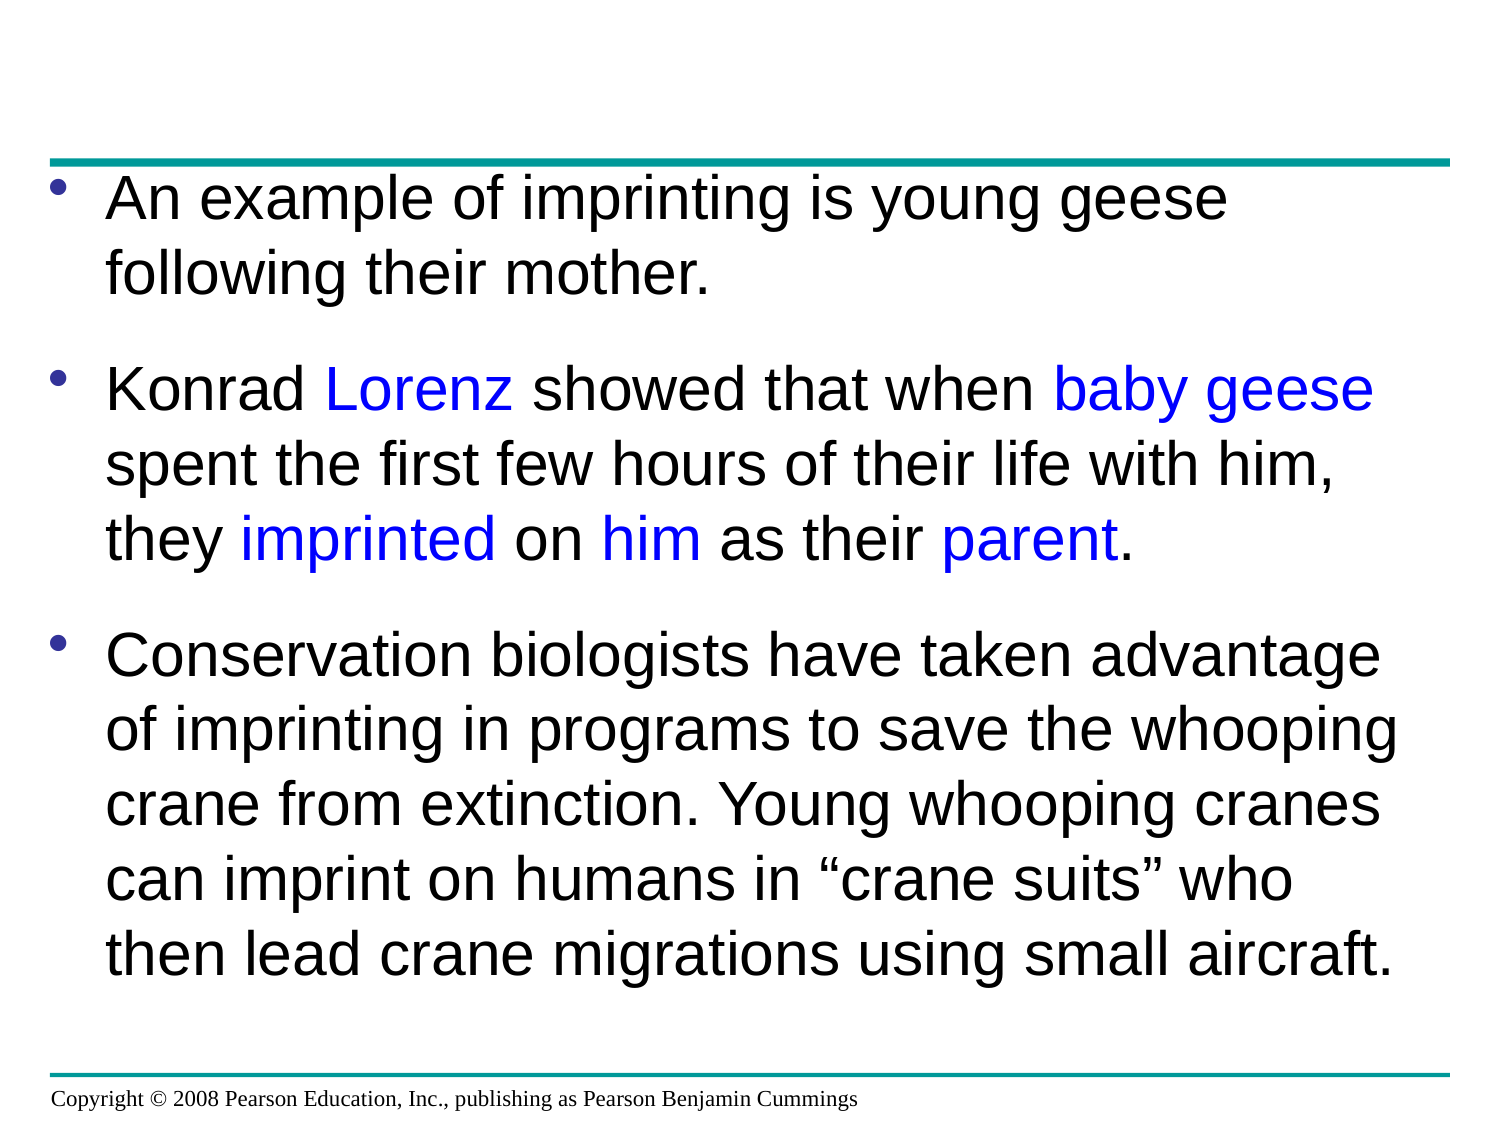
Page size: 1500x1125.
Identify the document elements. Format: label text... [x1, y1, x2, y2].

list An example of imprinting is young geese following their mother. Konrad Lorenz showed that when baby geese spent the first few hours of their life with him, they imprinted on him as their parent. Conservation biologists have taken advantage of imprinting in programs to save the whooping crane from extinction. Young whooping cranes can imprint on humans in “crane suits” who then lead crane migrations using small aircraft. [32, 149, 1433, 1125]
